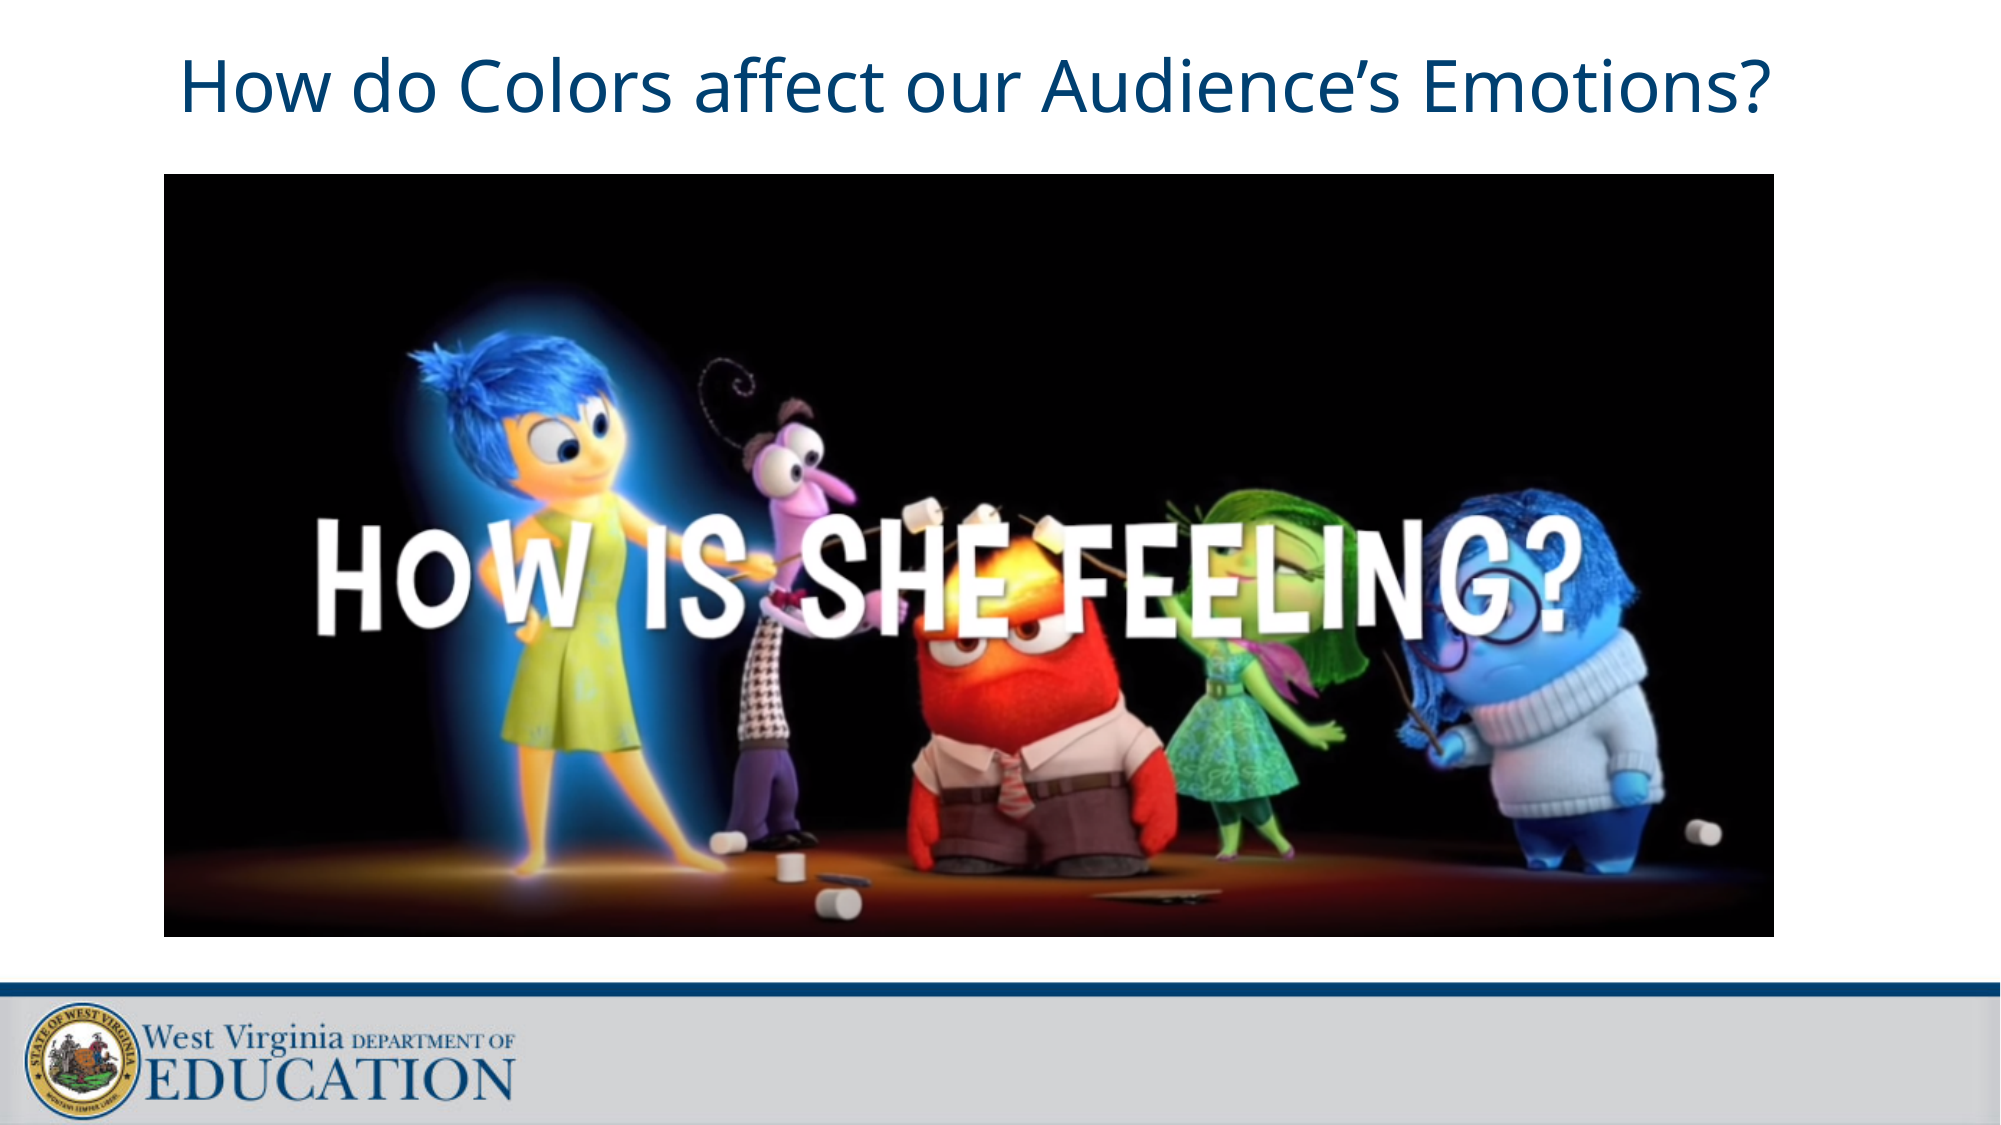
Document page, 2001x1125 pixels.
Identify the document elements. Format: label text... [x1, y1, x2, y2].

title How do Colors affect our Audience’s Emotions? [163, 19, 1909, 159]
picture [0, 0, 2001, 1125]
